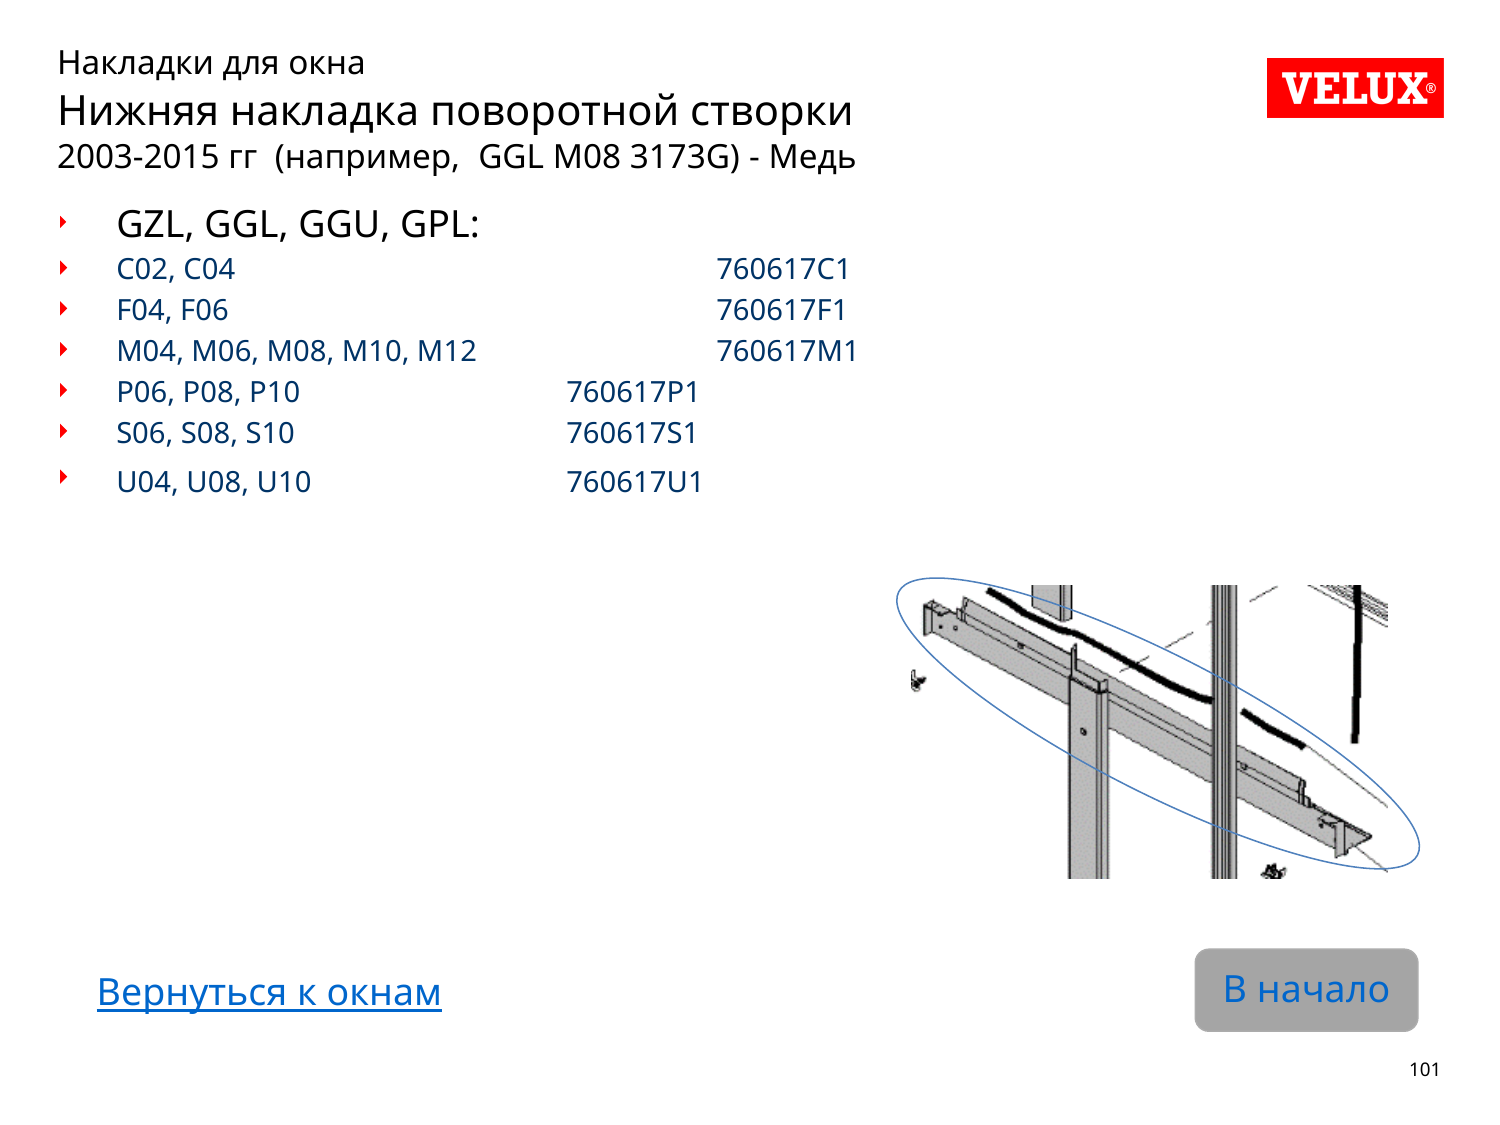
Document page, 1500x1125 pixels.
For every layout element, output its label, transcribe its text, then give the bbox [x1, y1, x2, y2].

picture [1267, 58, 1444, 118]
slide_number 101 [1392, 1057, 1442, 1095]
text_box Вернуться к окнам [81, 960, 996, 1027]
text_box В начало [1195, 949, 1418, 1032]
text_box GZL, GGL, GGU, GPL: C02, C04 760617C1 F04, F06 760617F1 M04, M06, M08, M10, M12 760617M1 P06, P08, P10 760617P1 S06, S08, S10 760617S1 U04, U08, U10 760617U1 [56, 200, 1442, 923]
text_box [866, 585, 1450, 880]
title Накладки для окна Нижняя накладка поворотной створки 2003-2015 гг (например, GGL M08 3173G) - Медь [56, 27, 1211, 182]
